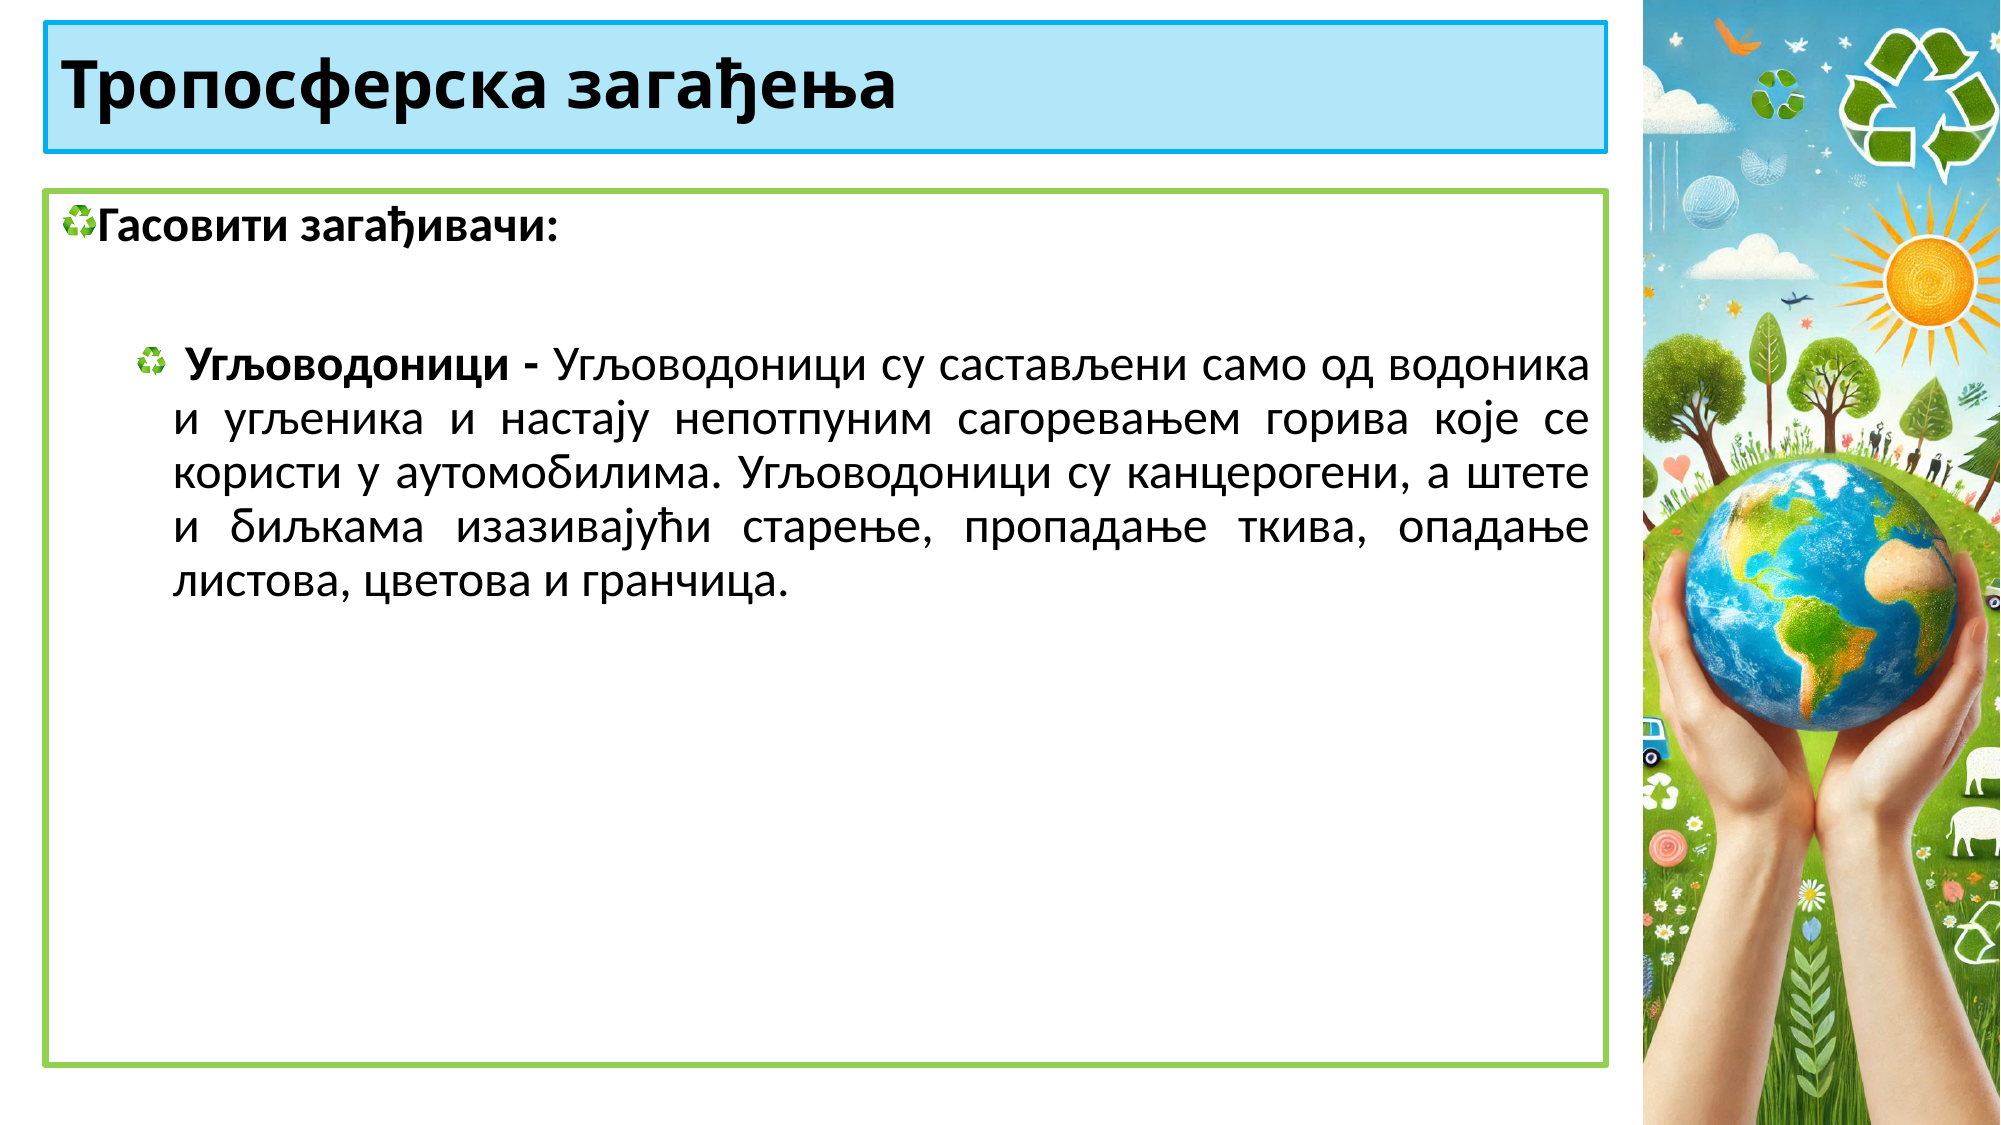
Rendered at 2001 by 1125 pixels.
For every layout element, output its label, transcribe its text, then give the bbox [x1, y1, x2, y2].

title Тропосферска загађења [43, 20, 1608, 154]
picture [135, 346, 165, 377]
picture [60, 204, 96, 240]
list Гасовити загађивачи: Угљоводоници - Угљоводоници су састављени само од водоника и угљеника и настају непотпуним сагоревањем горива које се користи у аутомобилима. Угљоводоници су канцерогени, а штете и биљкама изазивајући старење, пропадање ткива, опадање листова, цветова и гранчица. [42, 188, 1609, 1068]
picture [1643, 0, 2000, 1125]
